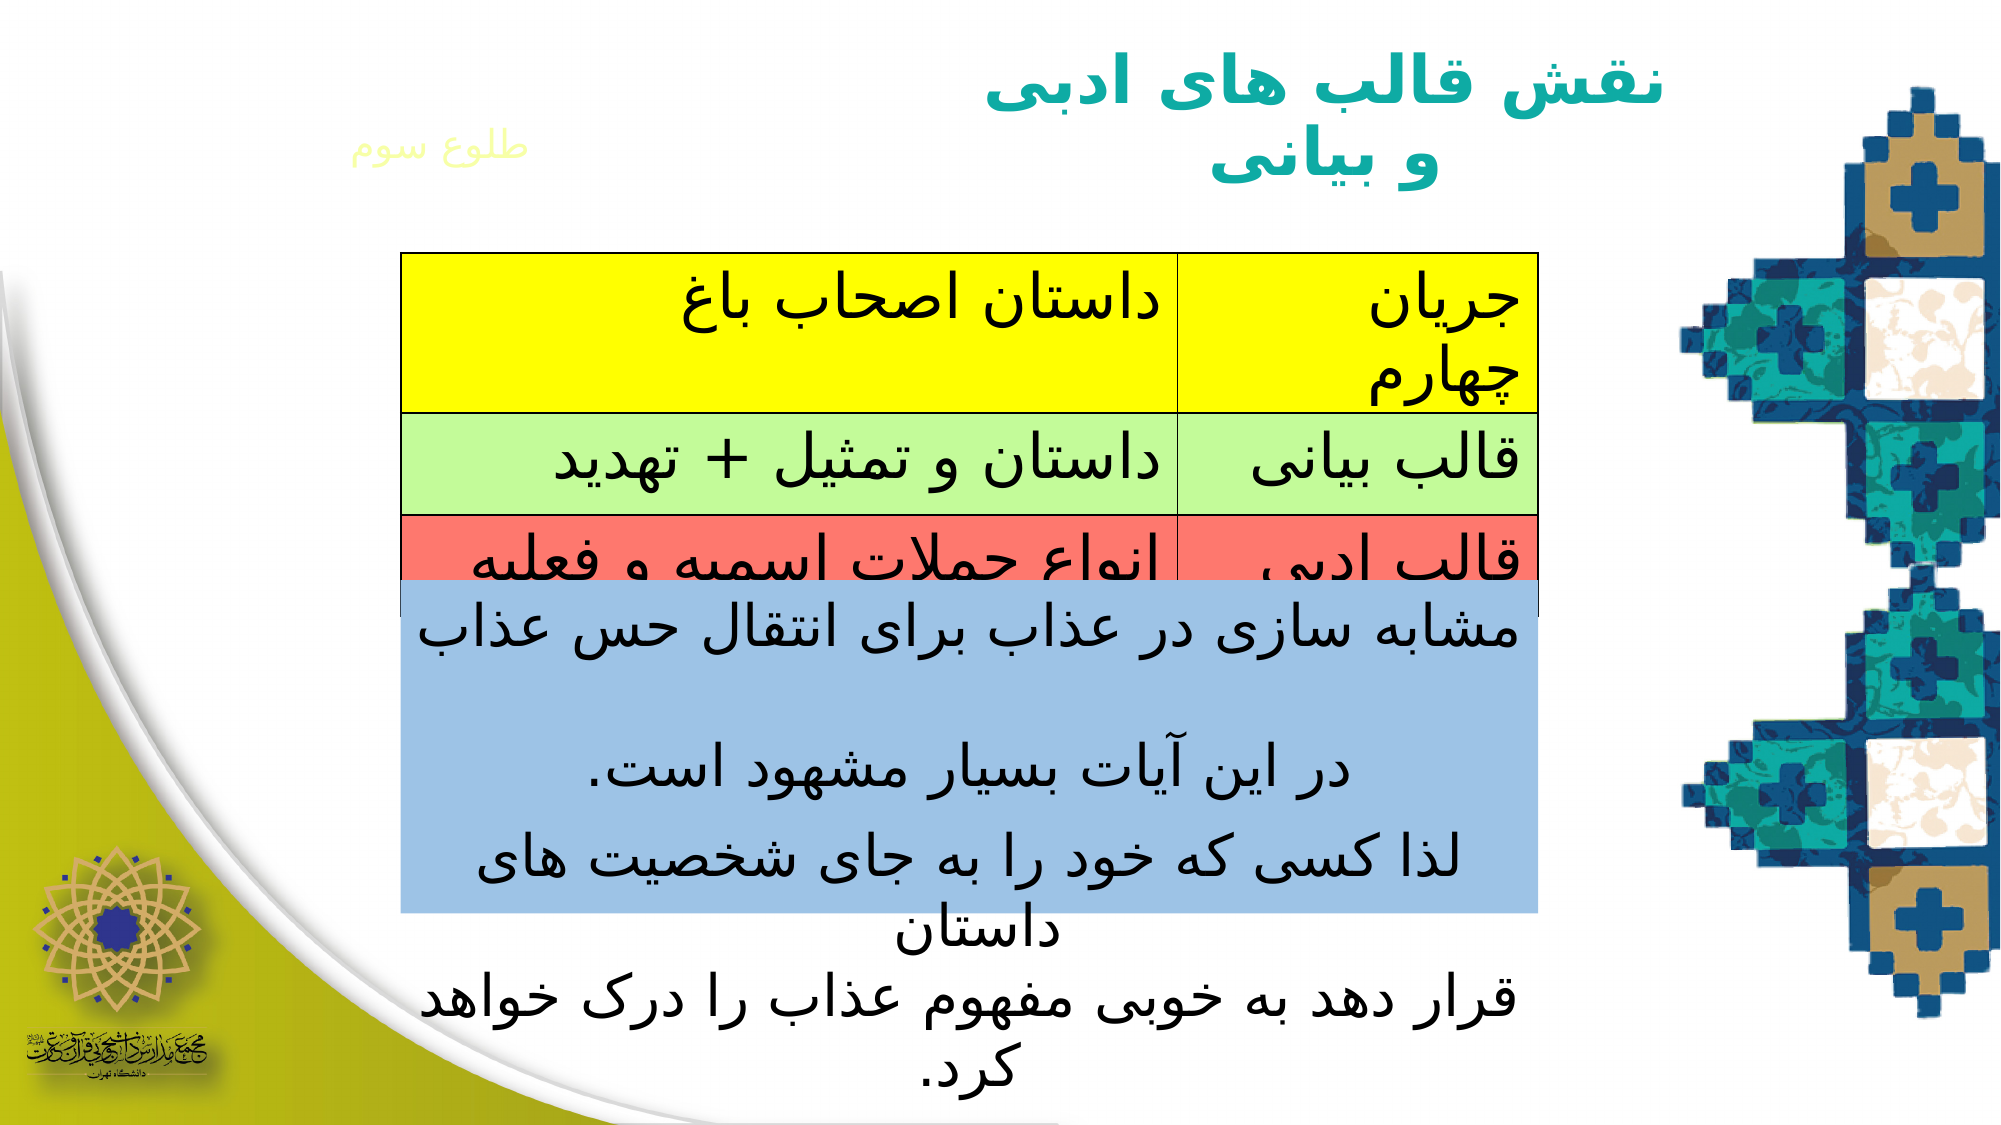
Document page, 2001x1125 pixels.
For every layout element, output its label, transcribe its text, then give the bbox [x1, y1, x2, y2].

table_cell قالب ادبی [1178, 516, 1537, 579]
picture [0, 0, 2001, 1125]
text_box نقش قالب های ادبی و بیانی [949, 74, 1703, 198]
table_cell انواع جملات اسمیه و فعلیه [402, 516, 1177, 579]
text_box مشابه سازی در عذاب برای انتقال حس عذاب در این آیات بسیار مشهود است. لذا کسی که خود را به جای شخصیت های داستان قرار دهد به خوبی مفهوم عذاب را درک خواهد کرد. [400, 579, 1539, 914]
table_cell قالب بیانی [1178, 414, 1537, 514]
table_header داستان اصحاب باغ [402, 254, 1177, 412]
text_box طلوع سوم [334, 96, 548, 197]
table_cell داستان و تمثیل + تهدید [402, 414, 1177, 514]
table_header جریان چهارم [1178, 254, 1537, 412]
